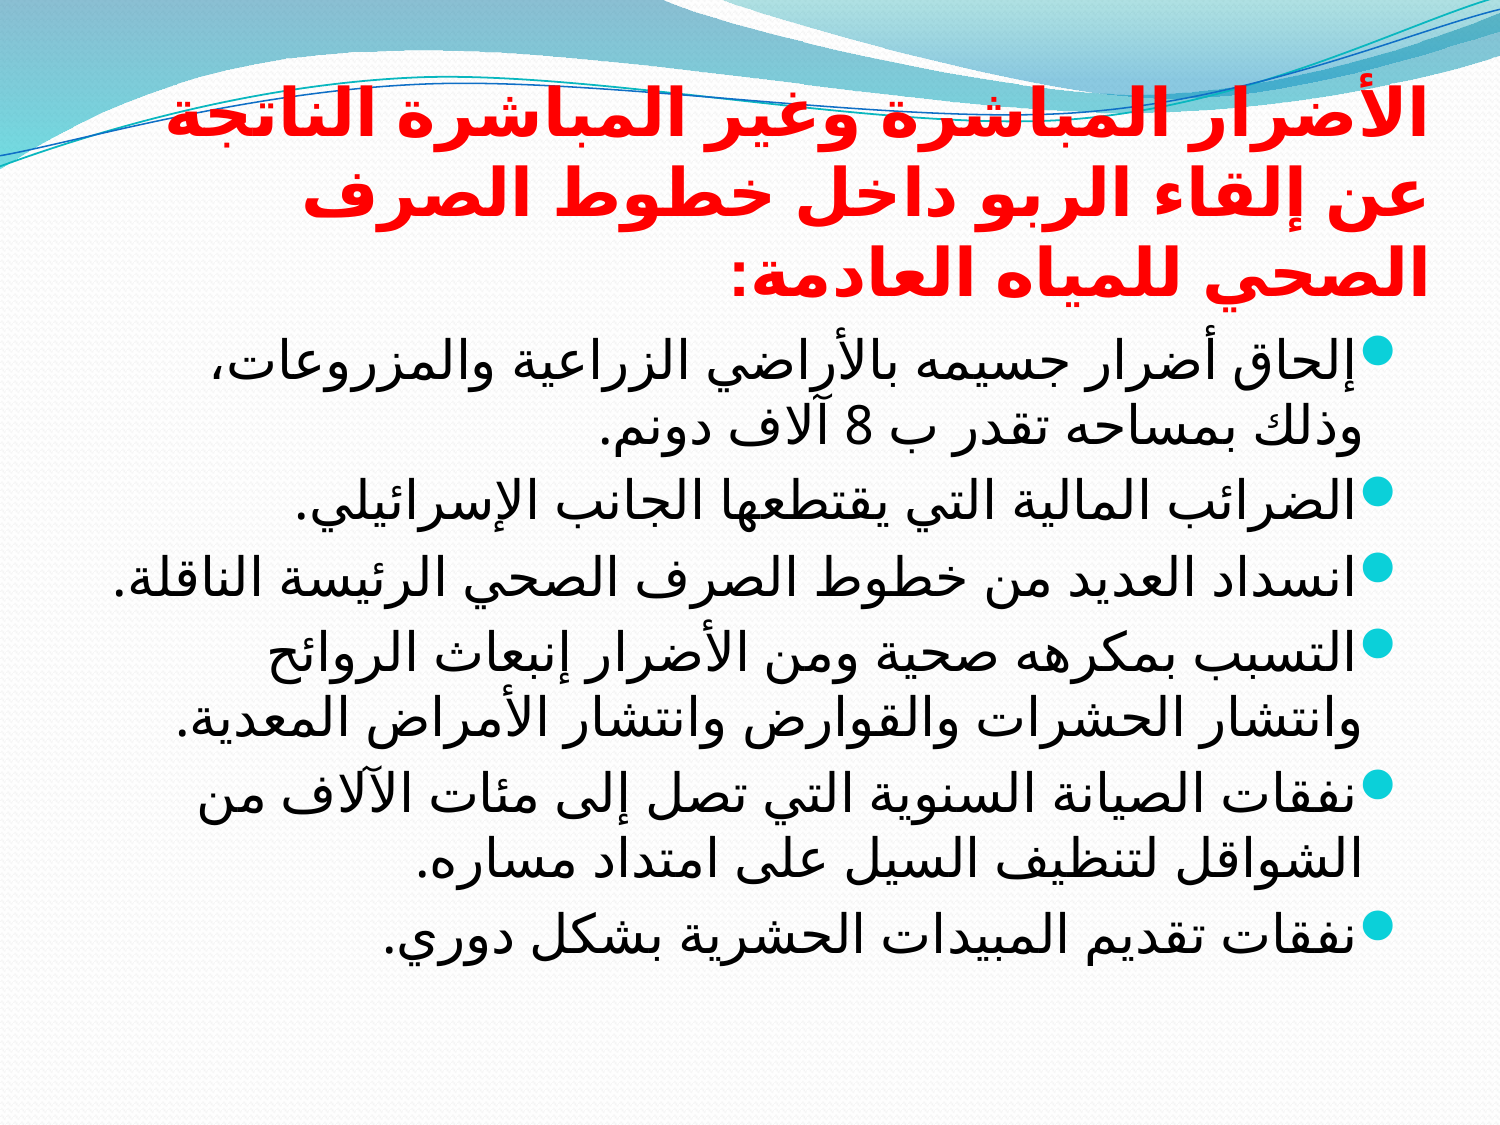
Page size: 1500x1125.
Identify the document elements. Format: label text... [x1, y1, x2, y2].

list إلحاق أضرار جسيمه بالأراضي الزراعية والمزروعات، وذلك بمساحه تقدر ب 8 آلاف دونم. الضرائب المالية التي يقتطعها الجانب الإسرائيلي. انسداد العديد من خطوط الصرف الصحي الرئيسة الناقلة. التسبب بمكرهه صحية ومن الأضرار إنبعاث الروائح وانتشار الحشرات والقوارض وانتشار الأمراض المعدية. نفقات الصيانة السنوية التي تصل إلى مئات الآلاف من الشواقل لتنظيف السيل على امتداد مساره. نفقات تقديم المبيدات الحشرية بشكل دوري. [75, 317, 1425, 1090]
title الأضرار المباشرة وغير المباشرة الناتجة عن إلقاء الربو داخل خطوط الصرف الصحي للمياه العادمة: [58, 199, 1432, 411]
